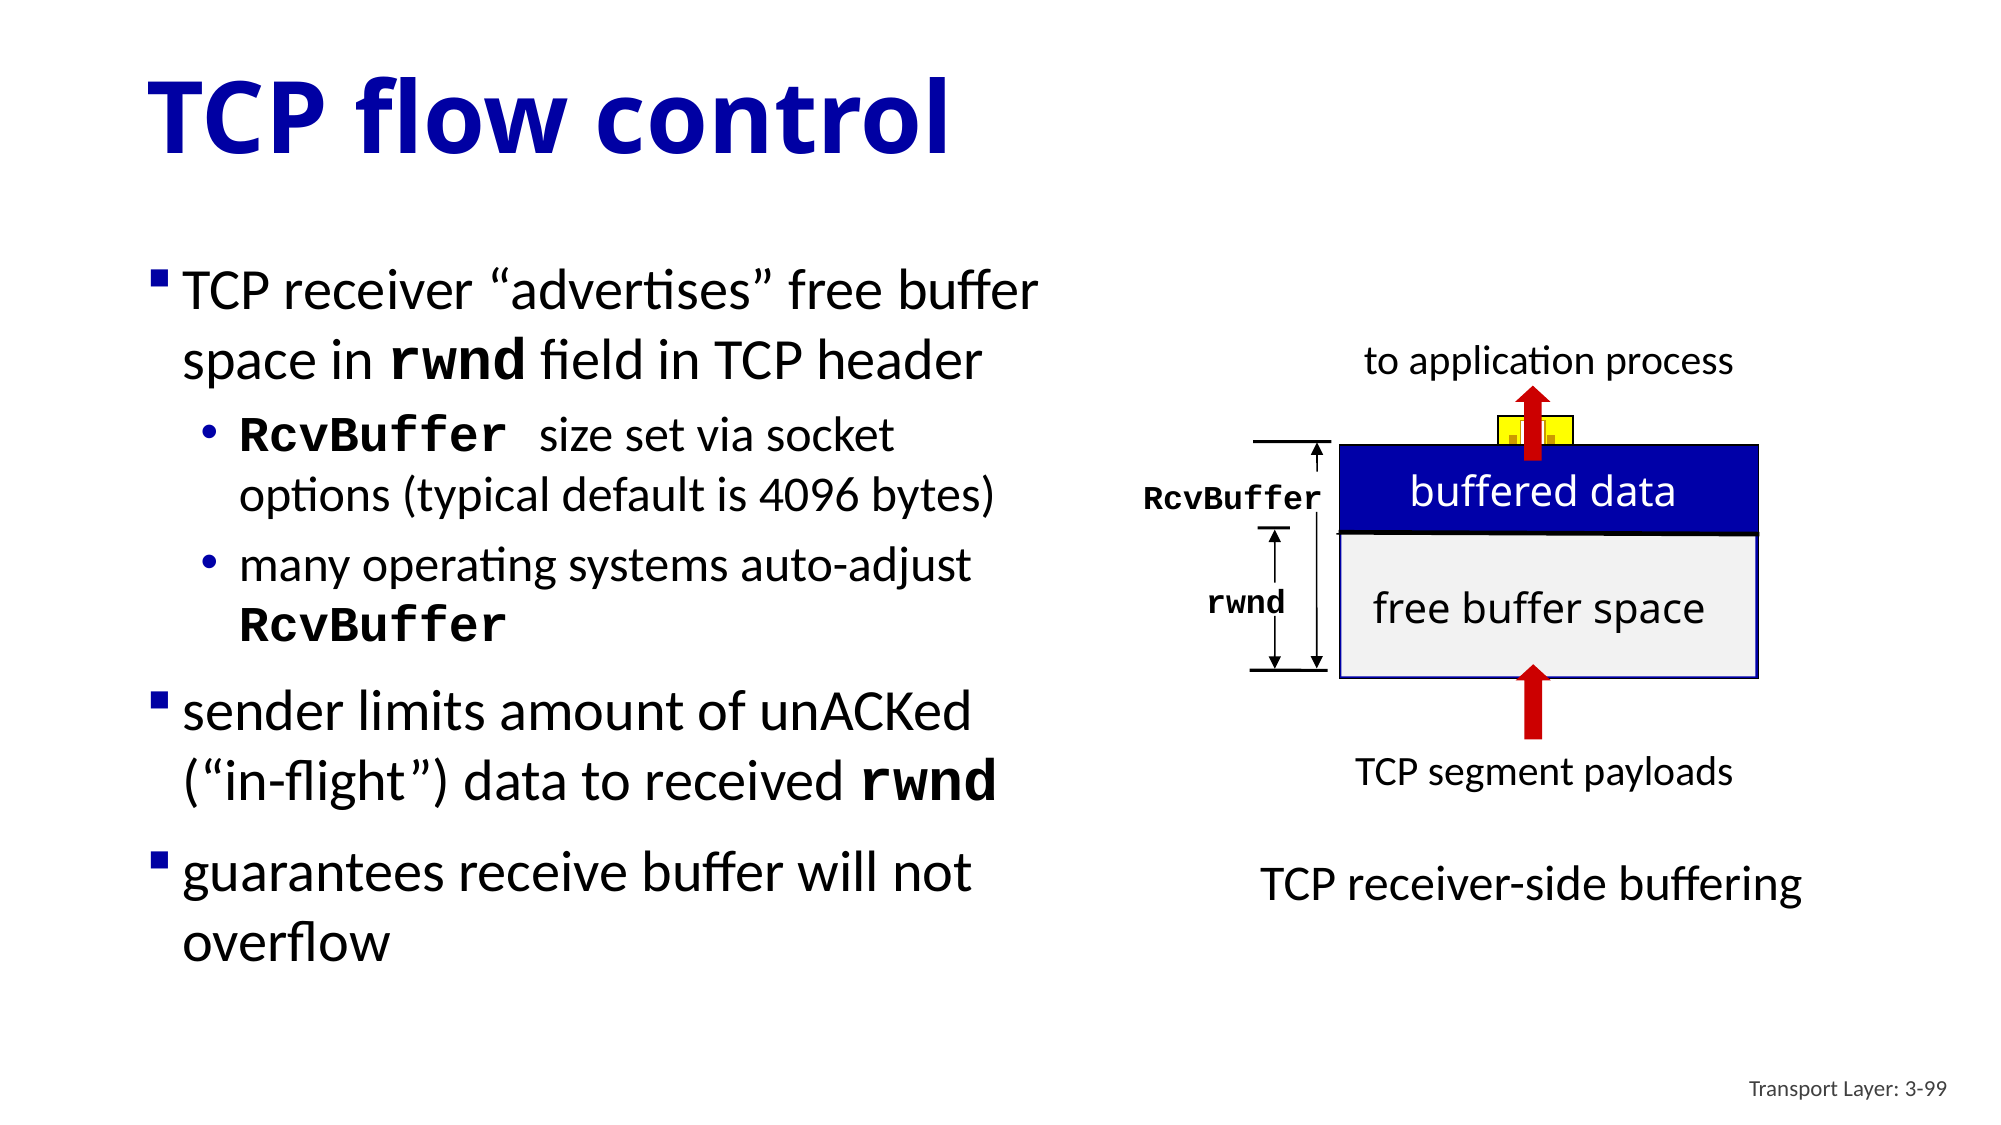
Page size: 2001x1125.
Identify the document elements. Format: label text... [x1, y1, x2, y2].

text_box [1310, 524, 1323, 669]
text_box [1268, 615, 1281, 669]
text_box TCP receiver-side buffering [1245, 842, 1818, 918]
text_box rwnd [1191, 573, 1301, 628]
text_box to application process [1348, 325, 1750, 385]
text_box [1336, 385, 1760, 740]
text_box RcvBuffer [1128, 468, 1336, 524]
text_box [1268, 529, 1281, 583]
text_box TCP segment payloads [1340, 740, 1749, 801]
slide_number Transport Layer: 3-99 [1512, 1056, 1963, 1117]
text_box [1310, 442, 1324, 468]
text_box TCP receiver “advertises” free buffer space in rwnd field in TCP header RcvBuffer size set via socket options (typical default is 4096 bytes) many operating systems auto-adjust RcvBuffer sender limits amount of unACKed (“in-flight”) data to received rwnd guarantees receive buffer will not overflow [109, 243, 1066, 1049]
title TCP flow control [131, 47, 2000, 195]
